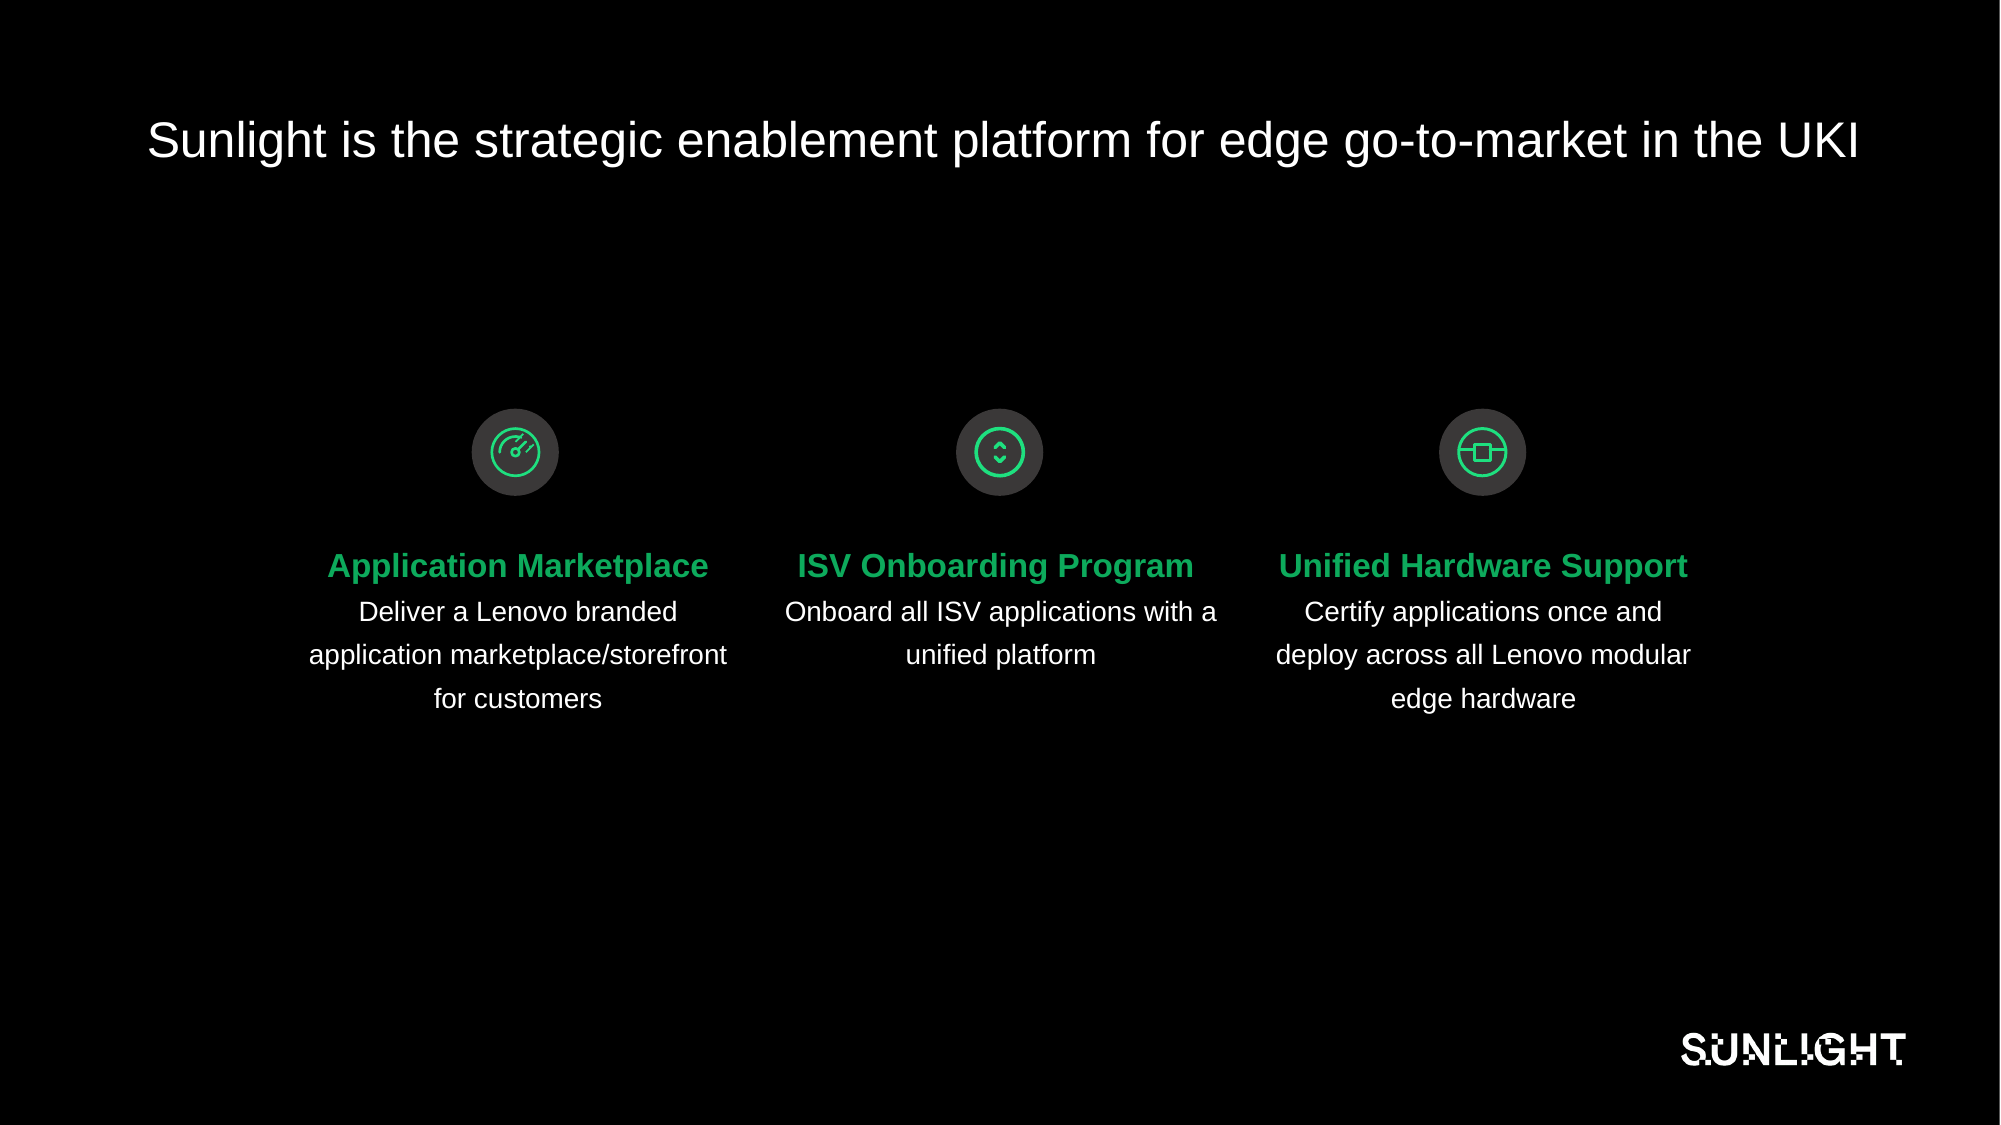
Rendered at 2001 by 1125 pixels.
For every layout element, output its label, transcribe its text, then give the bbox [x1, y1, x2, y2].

text_box Unified Hardware Support Certify applications once and deploy across all Lenovo modular edge hardware [1262, 531, 1704, 635]
text_box [956, 408, 1044, 496]
text_box [0, 0, 2000, 1125]
text_box [1439, 408, 1527, 496]
picture [1680, 1032, 1906, 1067]
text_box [975, 428, 1024, 477]
title Sunlight is the strategic enablement platform for edge go-to-market in the UKI [83, 98, 1927, 184]
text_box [491, 428, 540, 477]
text_box ISV Onboarding Program Onboard all ISV applications with a unified platform [779, 531, 1221, 635]
list Application Marketplace Deliver a Lenovo branded application marketplace/storefront for customers [296, 531, 738, 635]
text_box [471, 408, 559, 496]
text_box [1458, 428, 1507, 477]
